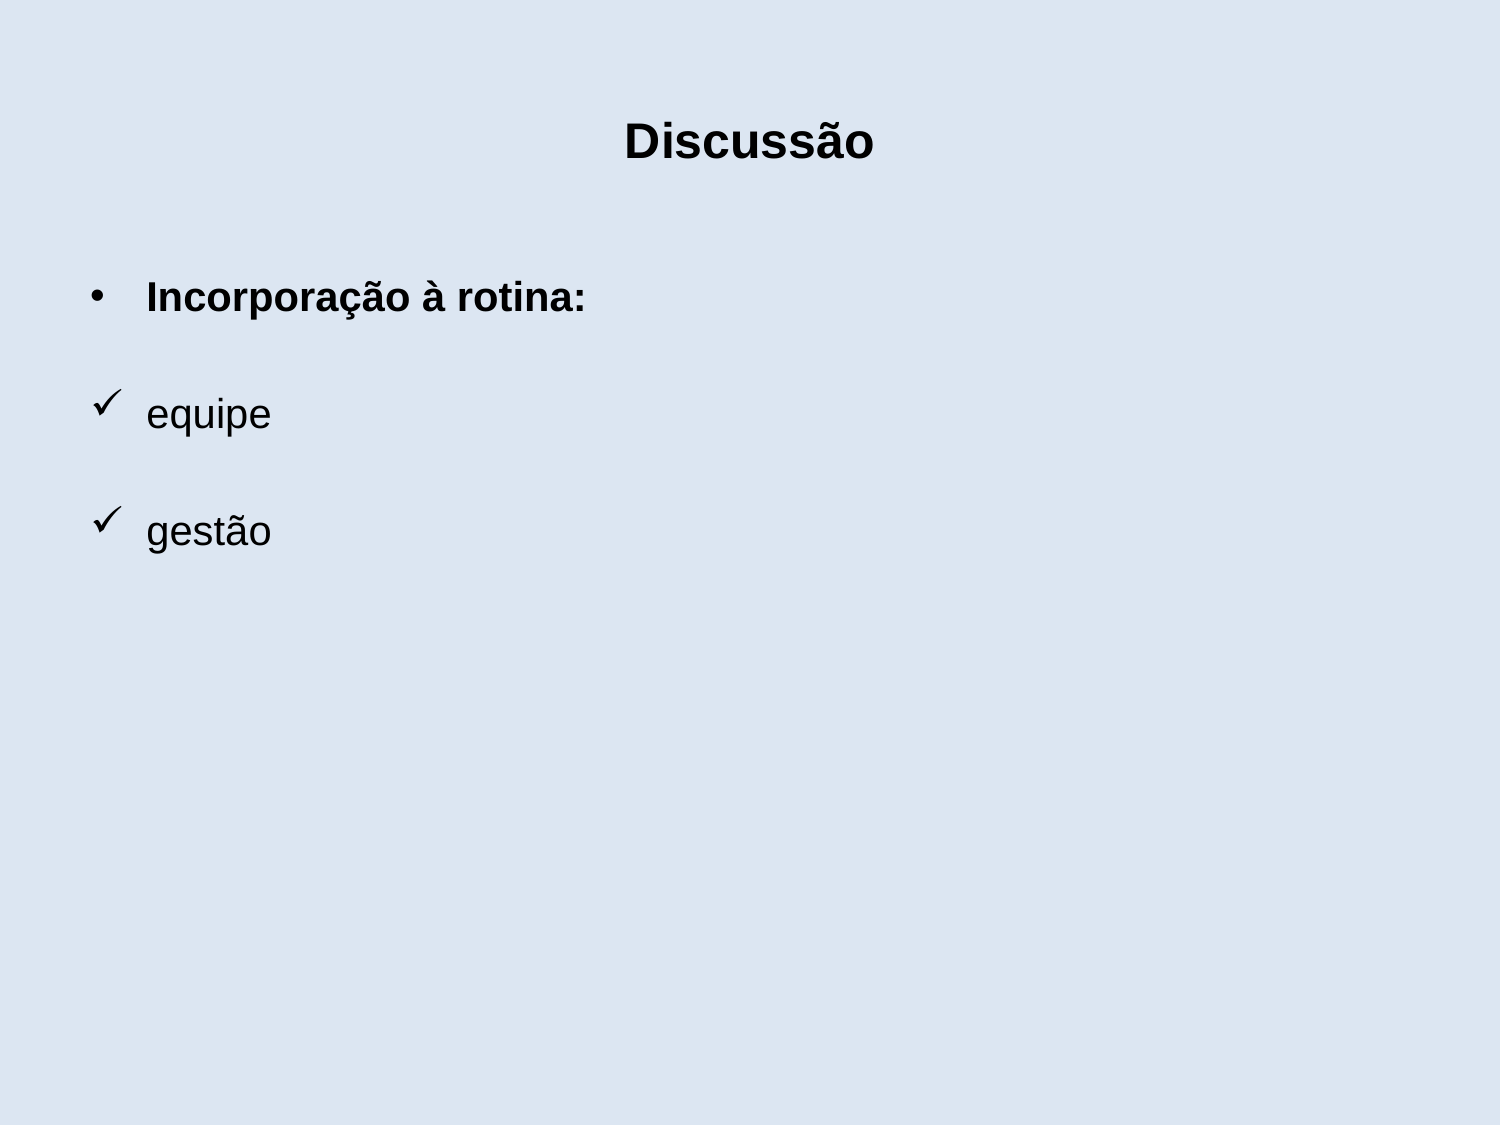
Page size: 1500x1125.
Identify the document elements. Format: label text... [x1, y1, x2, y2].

title Discussão [75, 45, 1425, 233]
list Incorporação à rotina: equipe gestão [75, 262, 1425, 1102]
